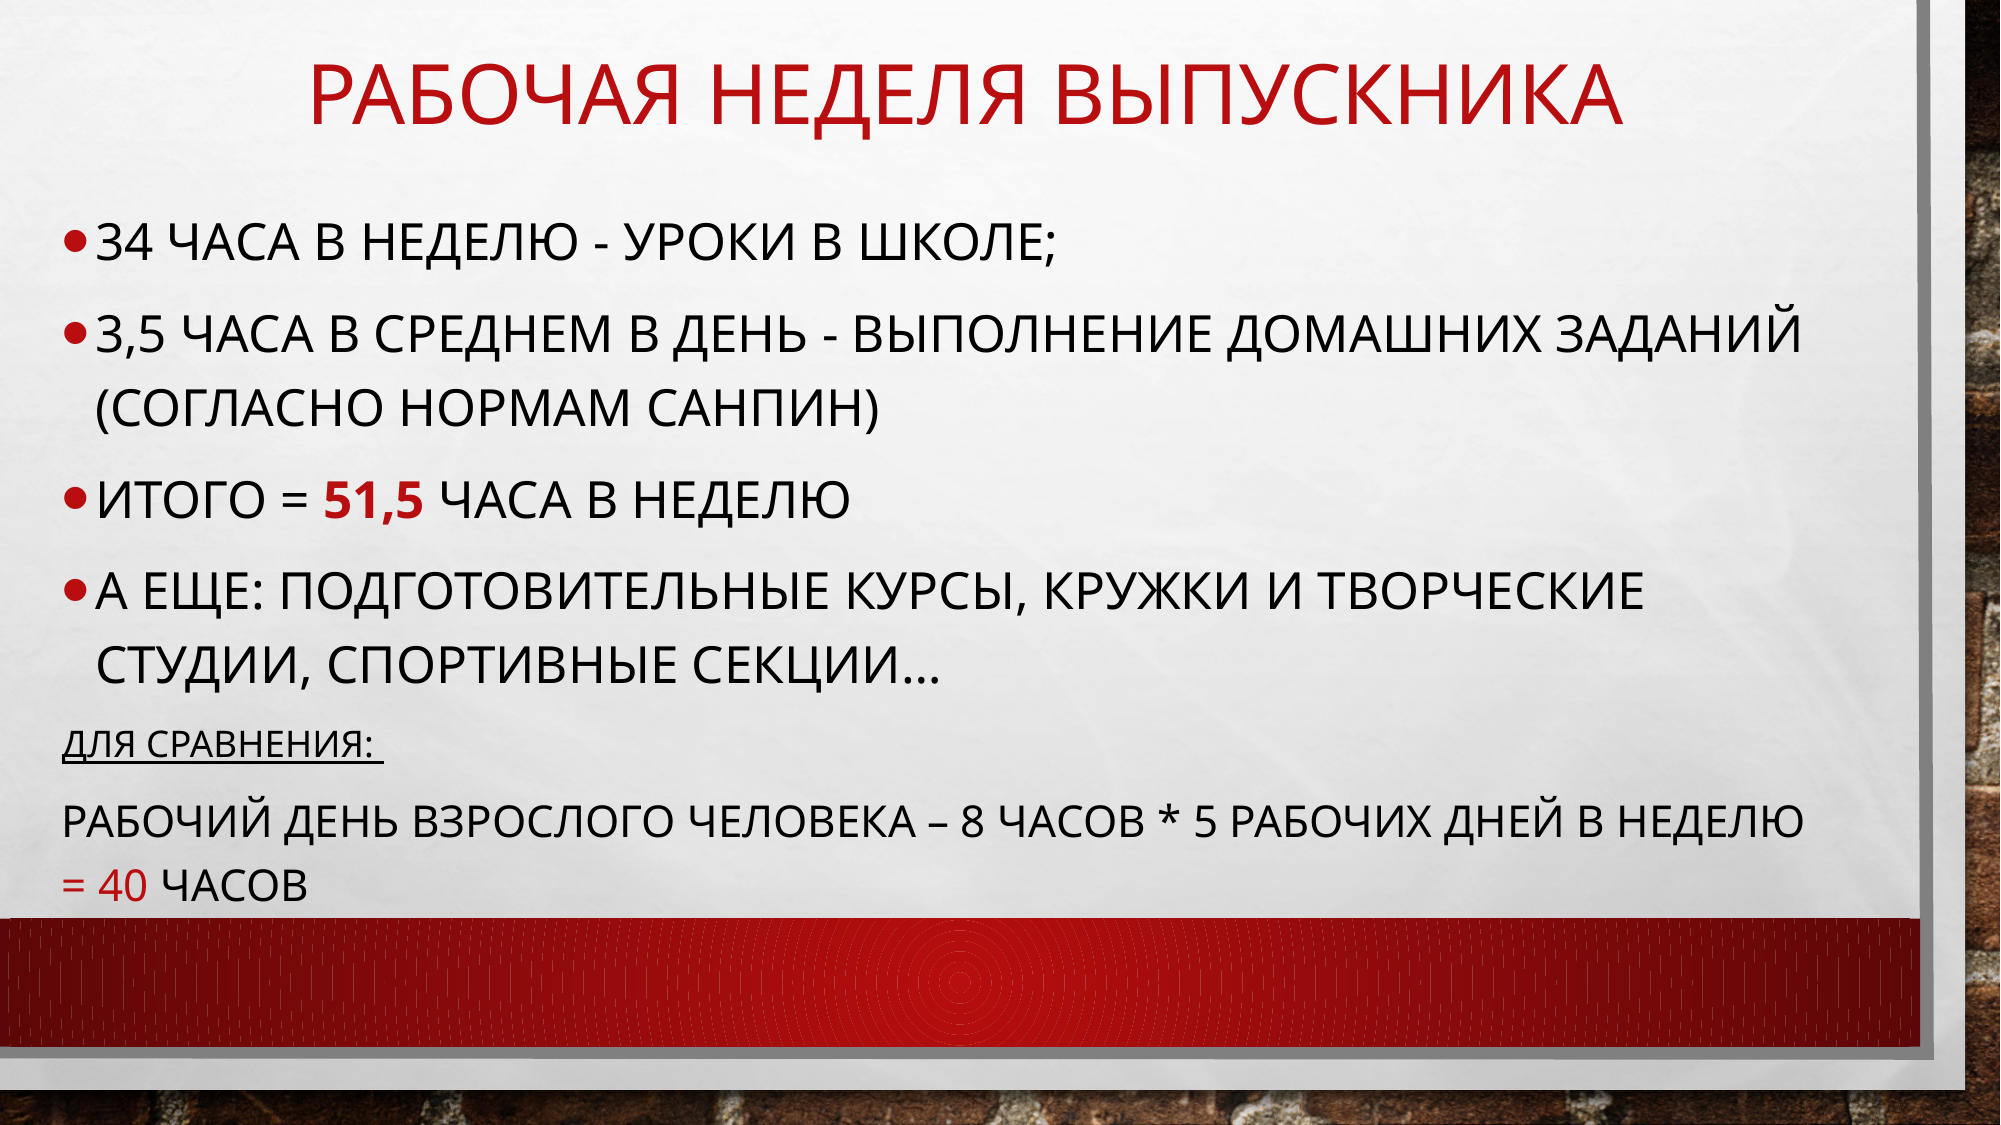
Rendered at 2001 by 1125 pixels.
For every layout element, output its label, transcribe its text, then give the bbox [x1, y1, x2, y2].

list 34 часа в неделю - уроки в школе; 3,5 часа в среднем в день - выполнение домашних заданий (согласно нормам СанПиН) итого = 51,5 часа в неделю А еще: подготовительные курсы, кружки и творческие студии, спортивные секции… Для сравнения: Рабочий день взрослого человека – 8 часов * 5 рабочих дней в неделю = 40 часов [46, 189, 1859, 925]
title Рабочая неделя выпускника [112, 56, 1818, 138]
picture [0, 0, 2000, 1125]
